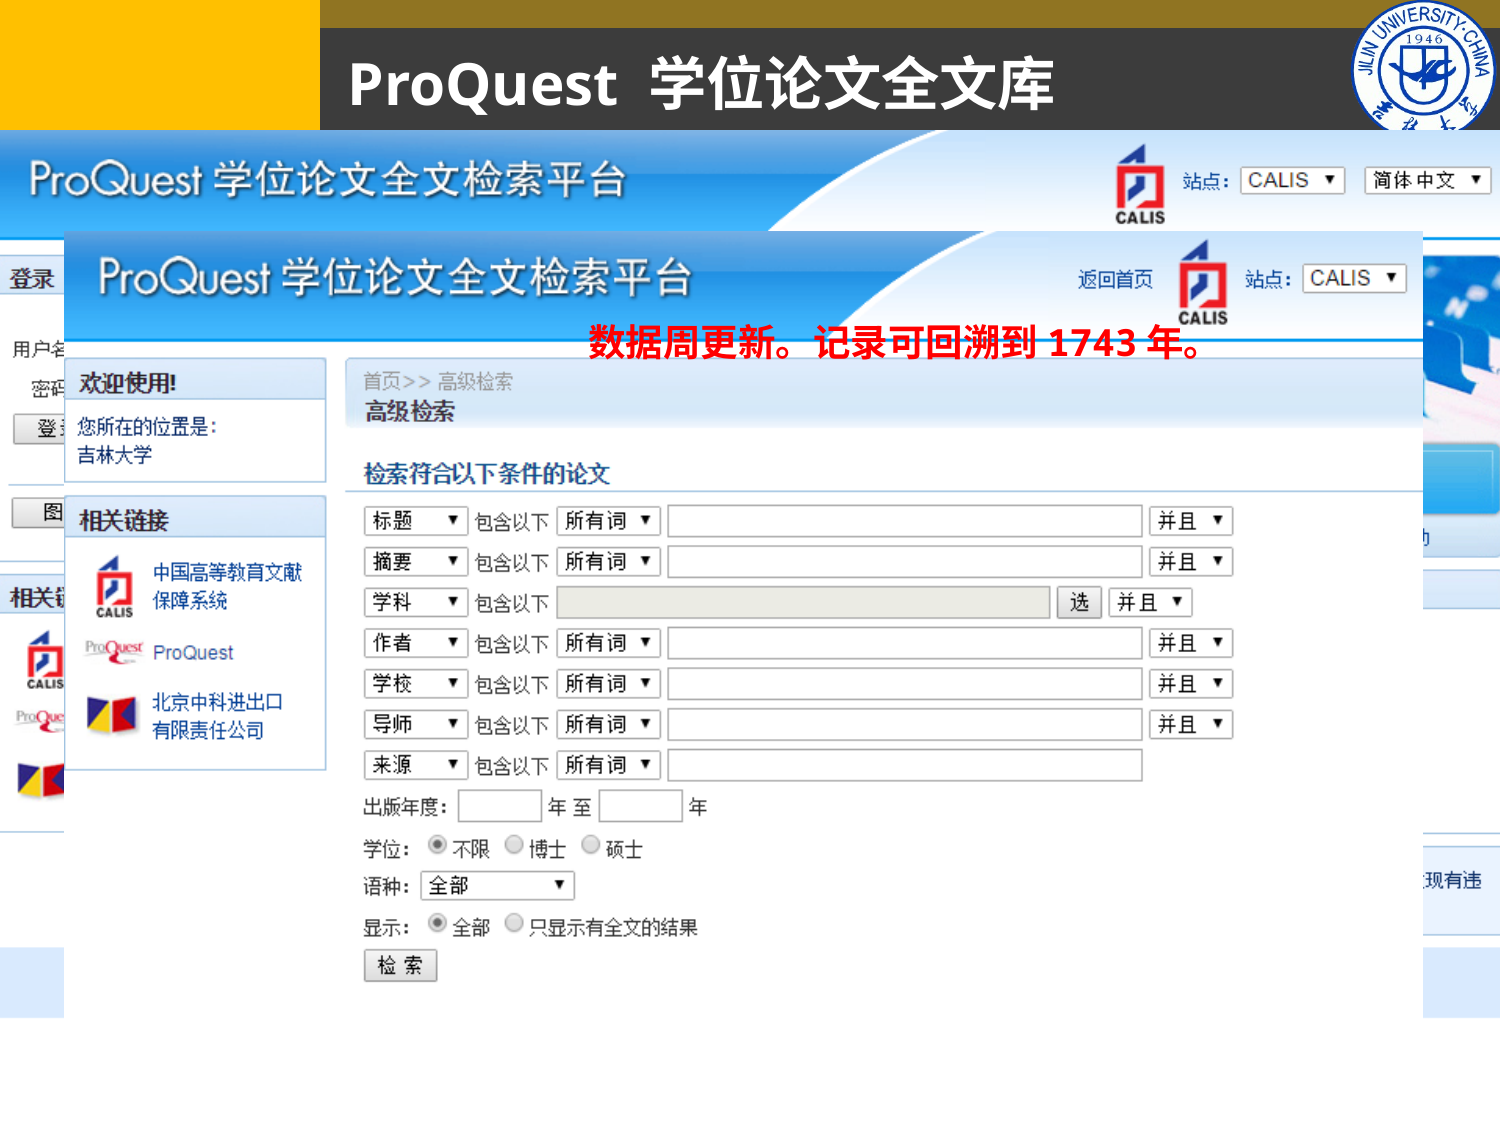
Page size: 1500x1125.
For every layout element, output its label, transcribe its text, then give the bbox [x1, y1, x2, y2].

picture [0, 0, 1500, 1125]
title ProQuest 学位论文全文库 [333, 27, 1429, 126]
